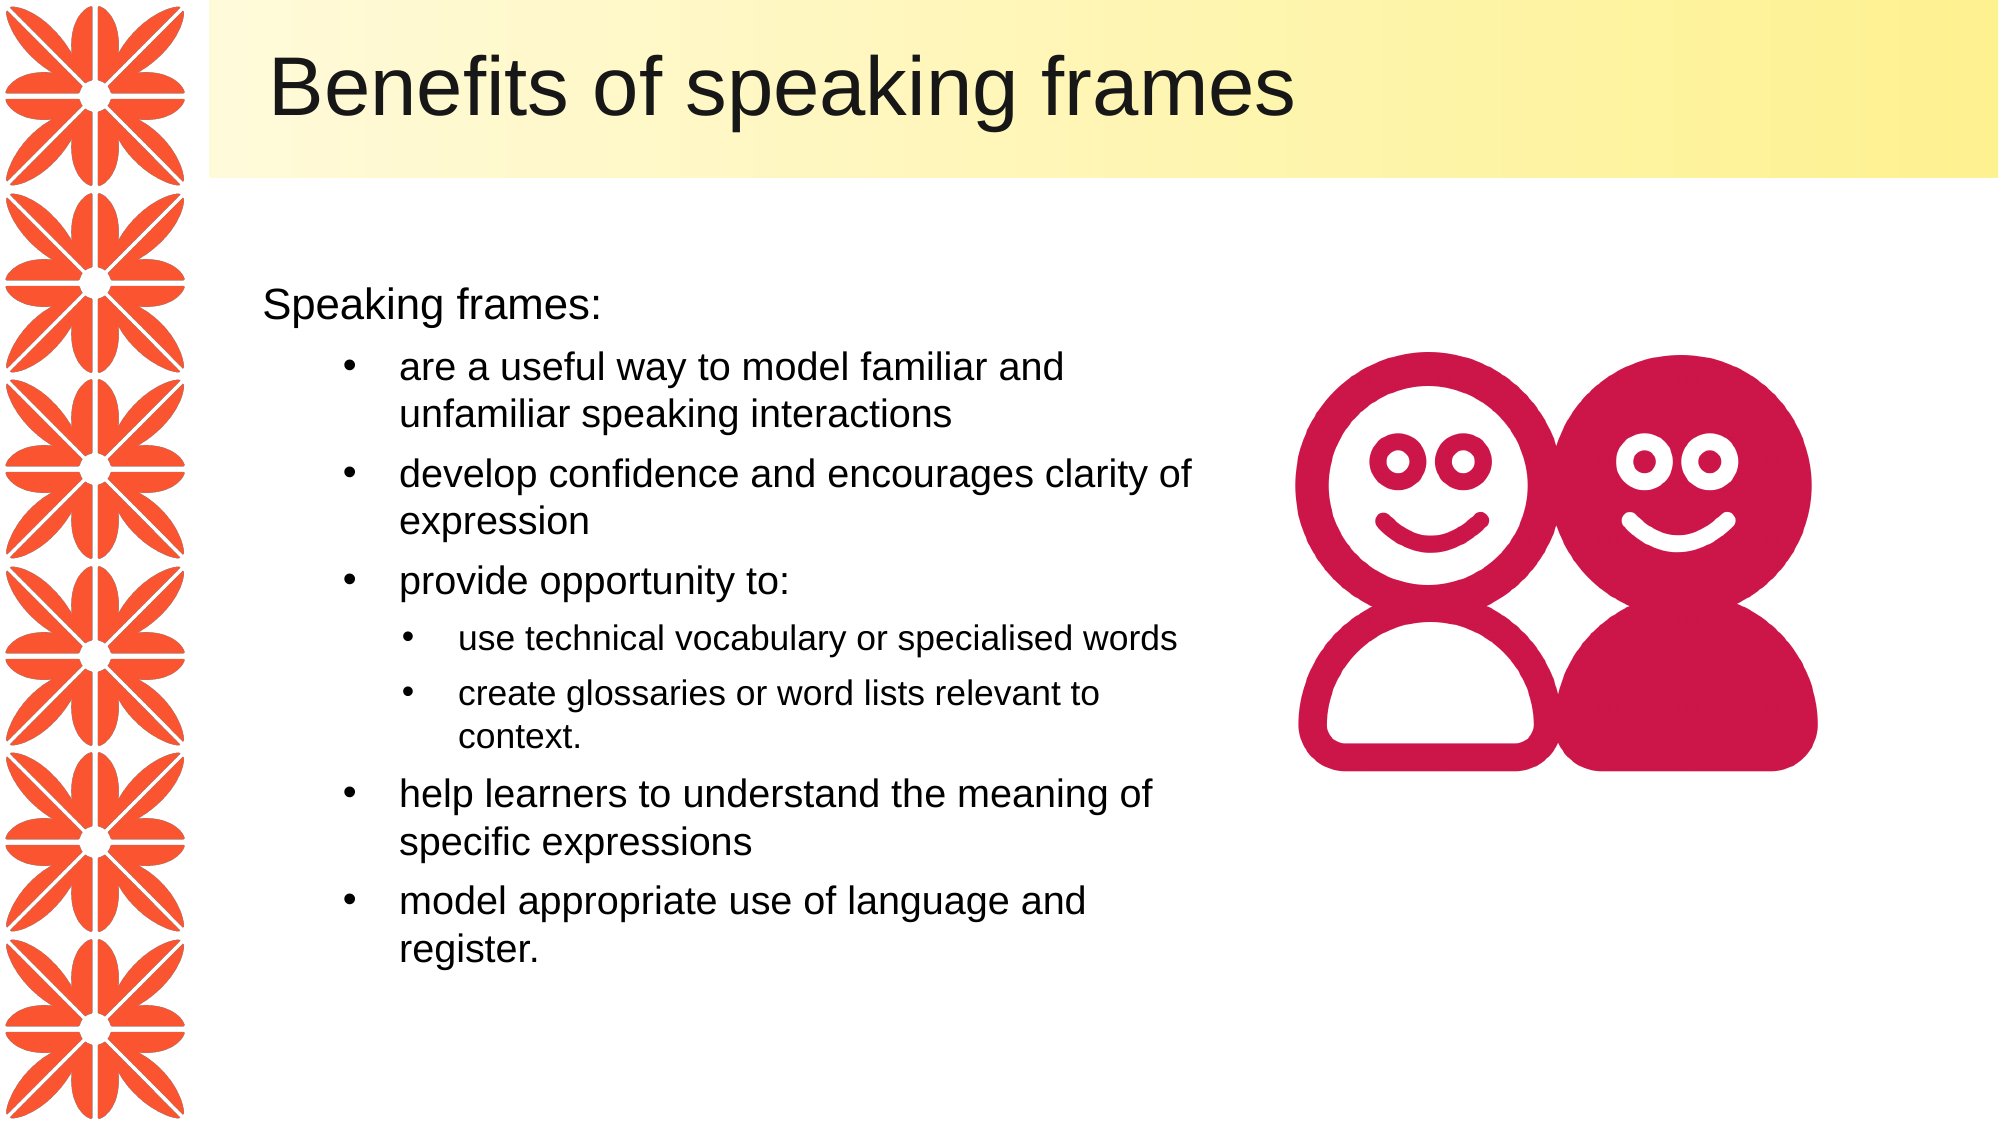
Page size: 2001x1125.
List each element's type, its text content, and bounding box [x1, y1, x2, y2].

picture [1262, 278, 1830, 847]
list Speaking frames: are a useful way to model familiar and unfamiliar speaking interactions develop confidence and encourages clarity of expression provide opportunity to: use technical vocabulary or specialised words create glossaries or word lists relevant to context. help learners to understand the meaning of specific expressions model appropriate use of language and register. [209, 210, 1230, 1036]
title Benefits of speaking frames [209, 0, 1999, 178]
picture [1, 2, 189, 1123]
